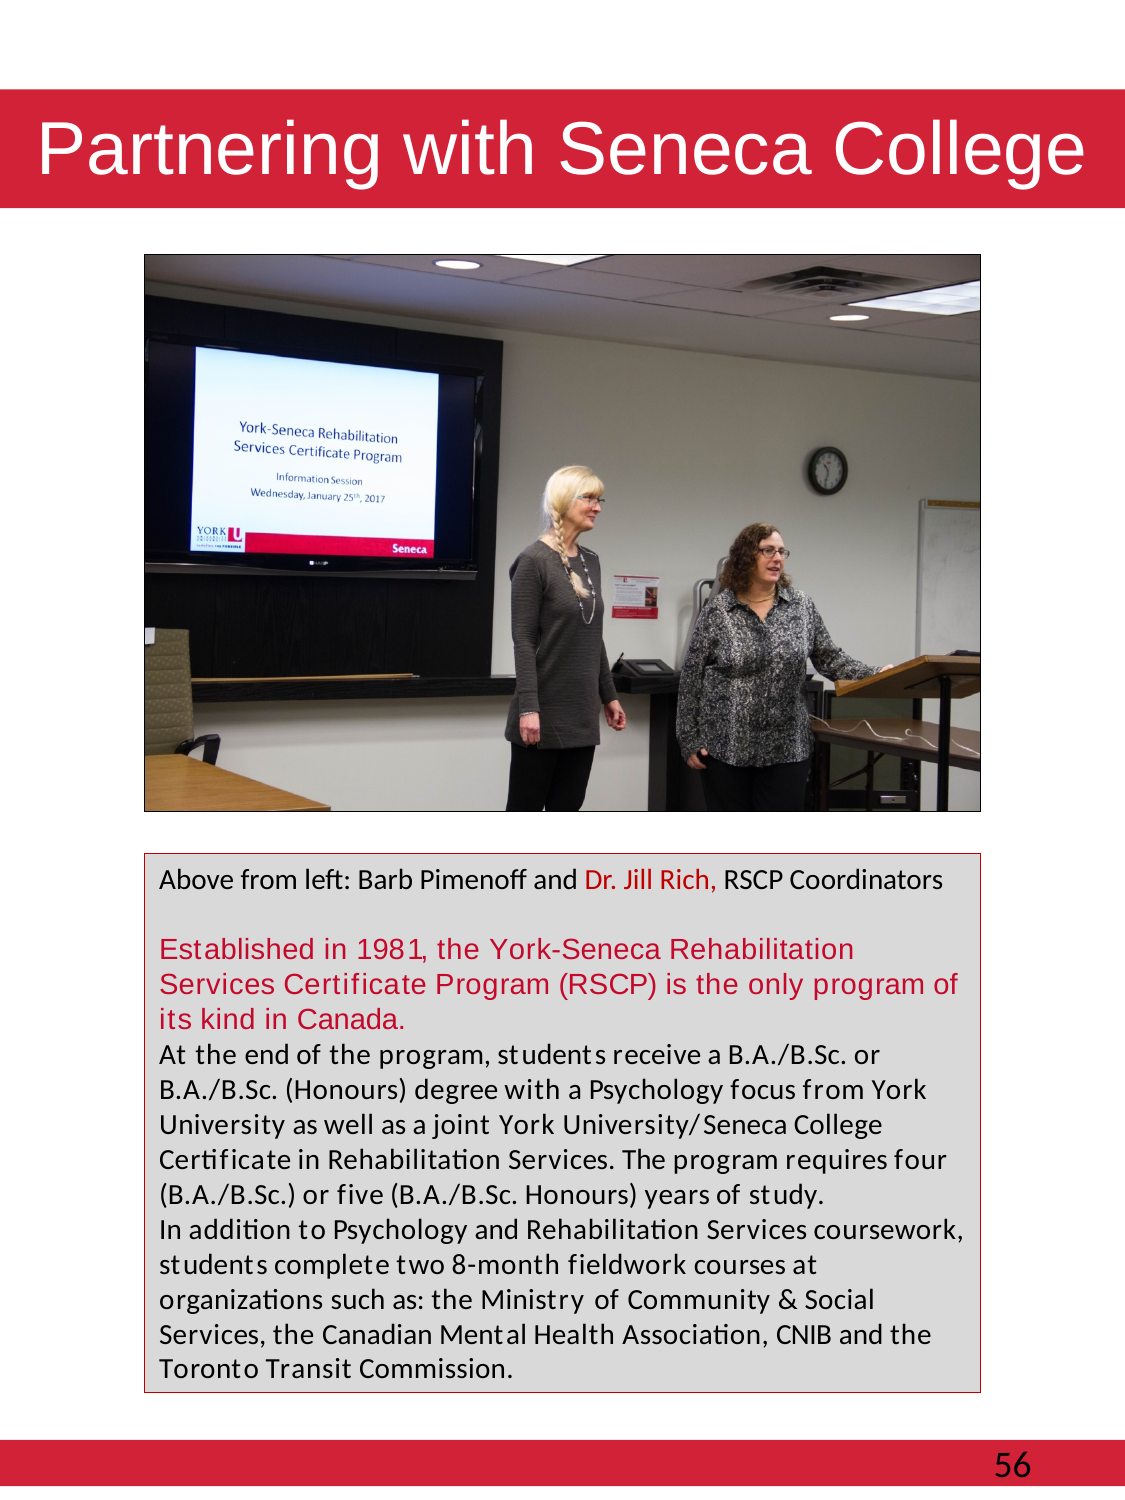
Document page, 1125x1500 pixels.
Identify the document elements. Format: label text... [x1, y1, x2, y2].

text_box Above from left: Barb Pimenoff and Dr. Jill Rich, RSCP Coordinators Established in 1981, the York-Seneca Rehabilitation Services Certificate Program (RSCP) is the only program of its kind in Canada. At the end of the program, students receive a B.A./B.Sc. or B.A./B.Sc. (Honours) degree with a Psychology focus from York University as well as a joint York University/Seneca College Certificate in Rehabilitation Services. The program requires four (B.A./B.Sc.) or five (B.A./B.Sc. Honours) years of study. In addition to Psychology and Rehabilitation Services coursework, students complete two 8-month fieldwork courses at organizations such as: the Ministry of Community & Social Services, the Canadian Mental Health Association, CNIB and the Toronto Transit Commission. [144, 853, 981, 1393]
title Partnering with Seneca College [19, 99, 1106, 191]
text_box 56 [0, 1439, 1125, 1487]
picture [144, 253, 981, 812]
